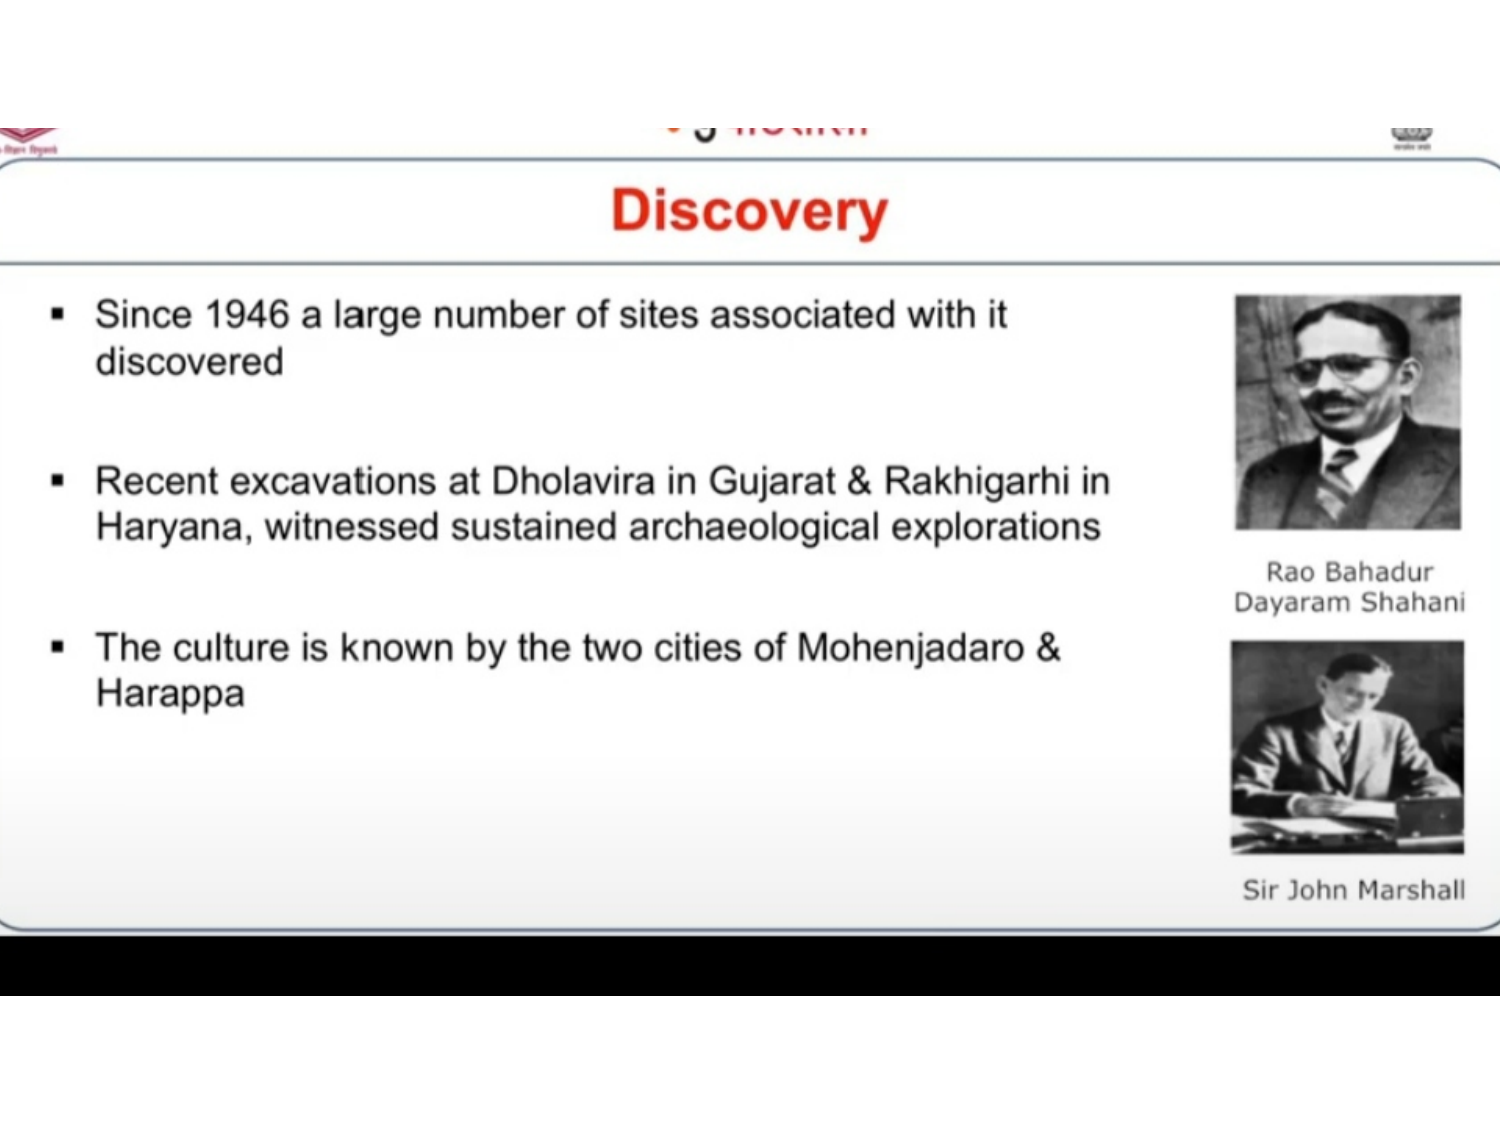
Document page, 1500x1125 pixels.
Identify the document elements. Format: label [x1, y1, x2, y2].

picture [0, 128, 1500, 997]
